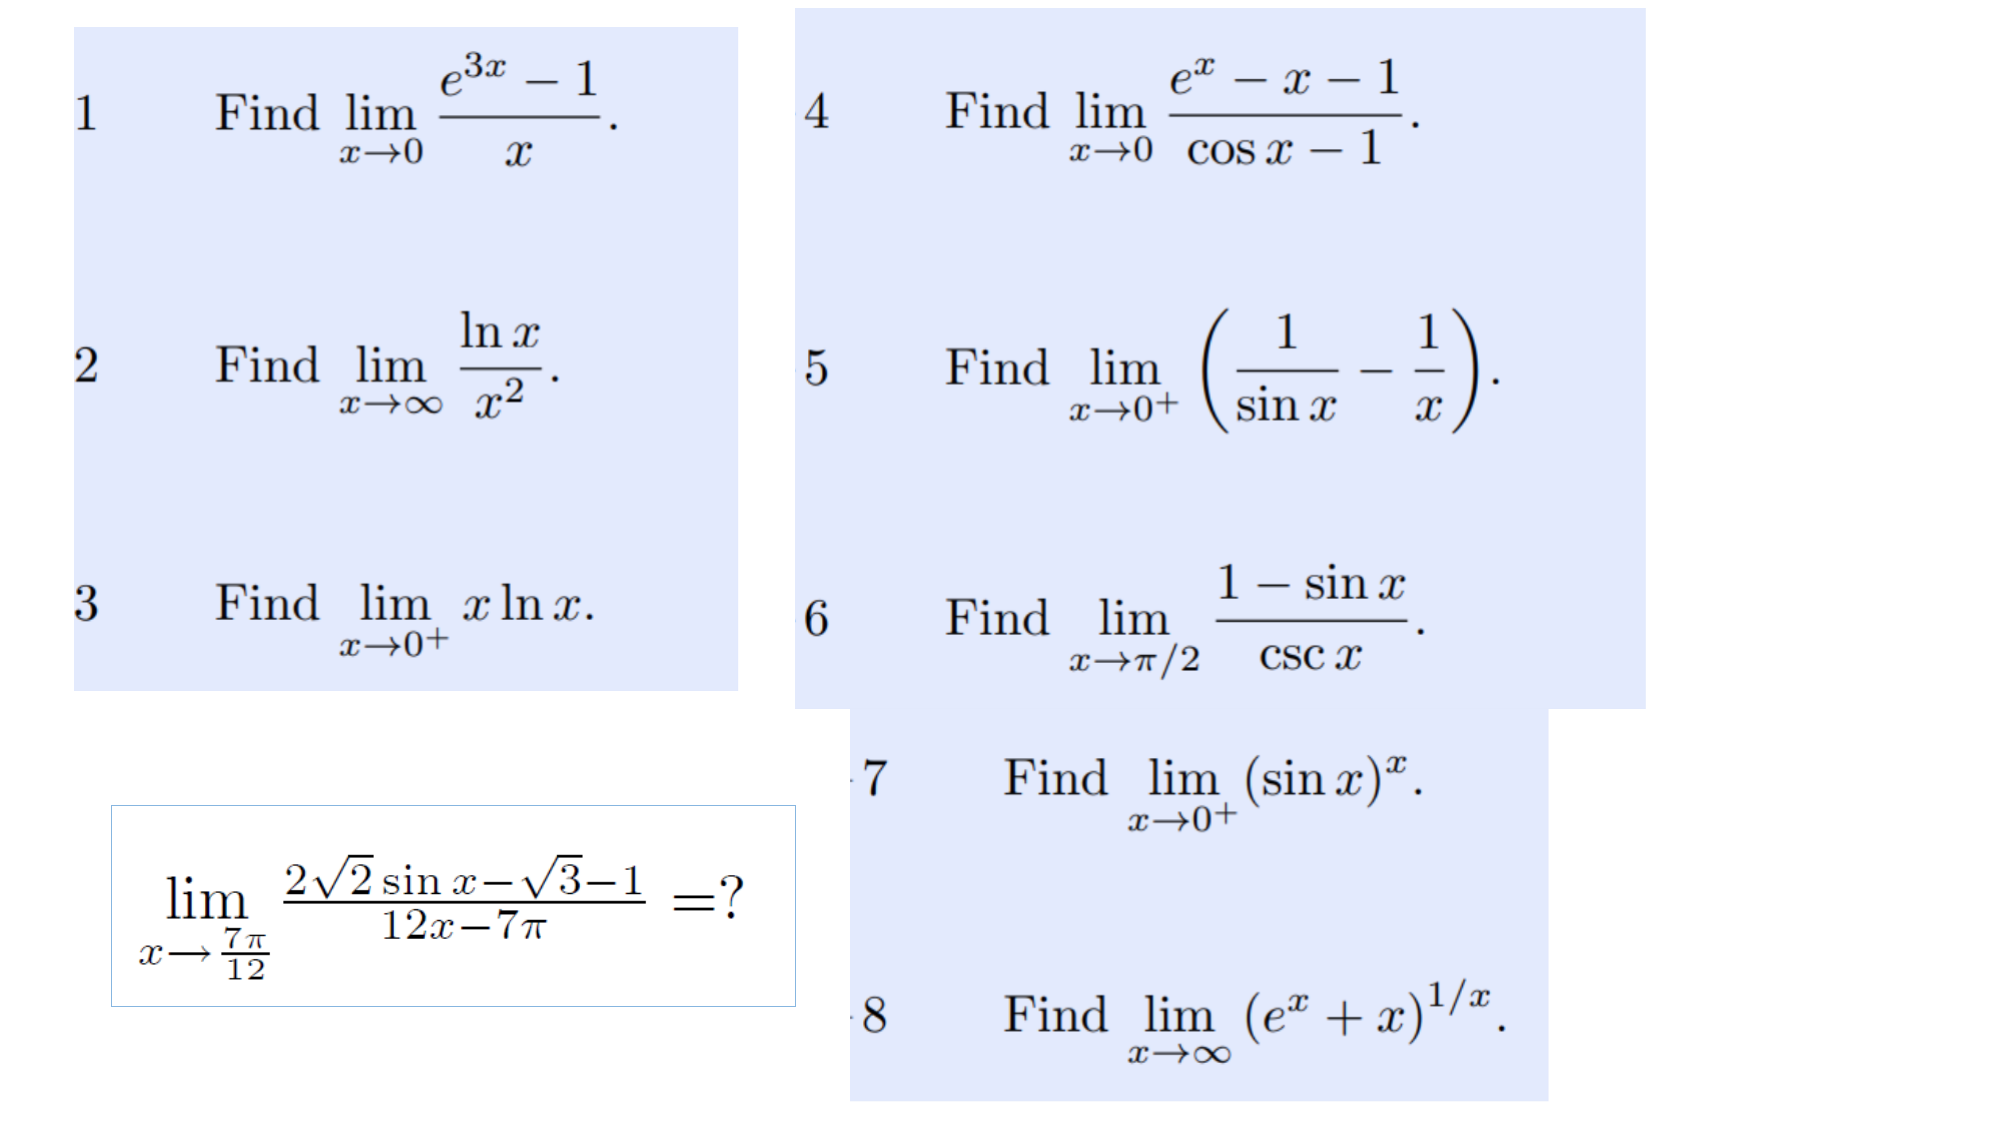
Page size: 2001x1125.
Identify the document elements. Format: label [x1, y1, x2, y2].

picture [795, 8, 1647, 1102]
picture [74, 27, 739, 692]
picture [111, 805, 796, 1006]
